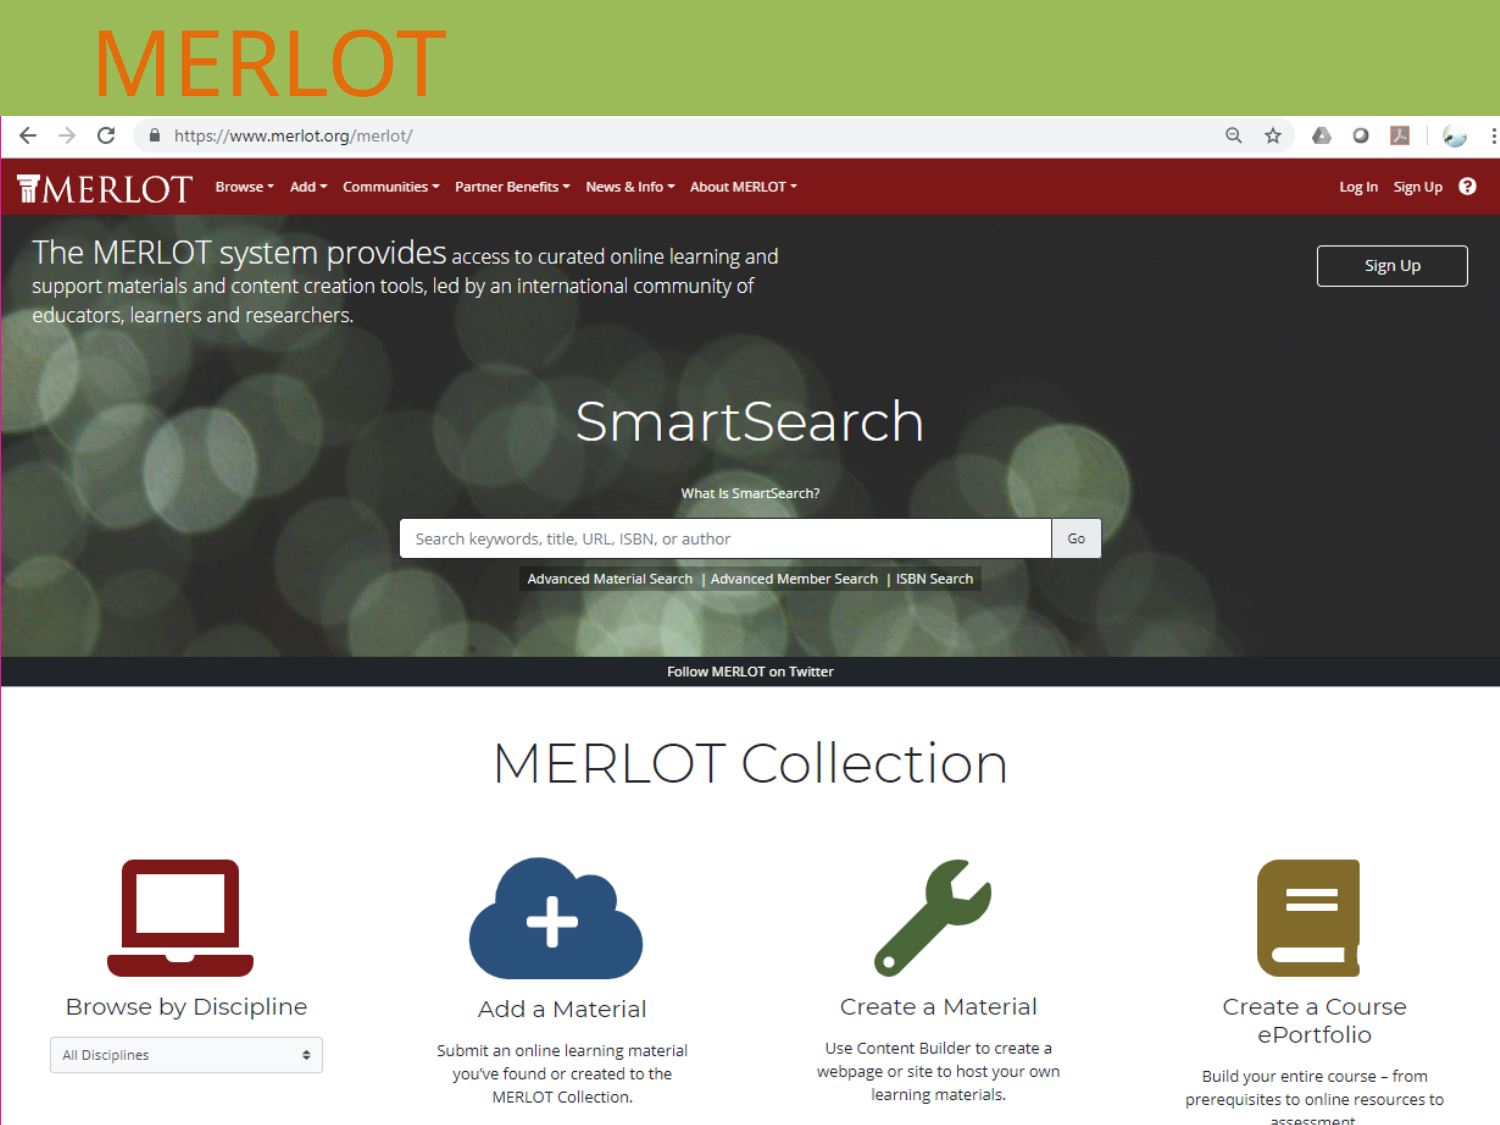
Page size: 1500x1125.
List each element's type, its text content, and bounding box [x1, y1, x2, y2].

title MERLOT [75, 0, 538, 114]
picture [0, 116, 1500, 1125]
